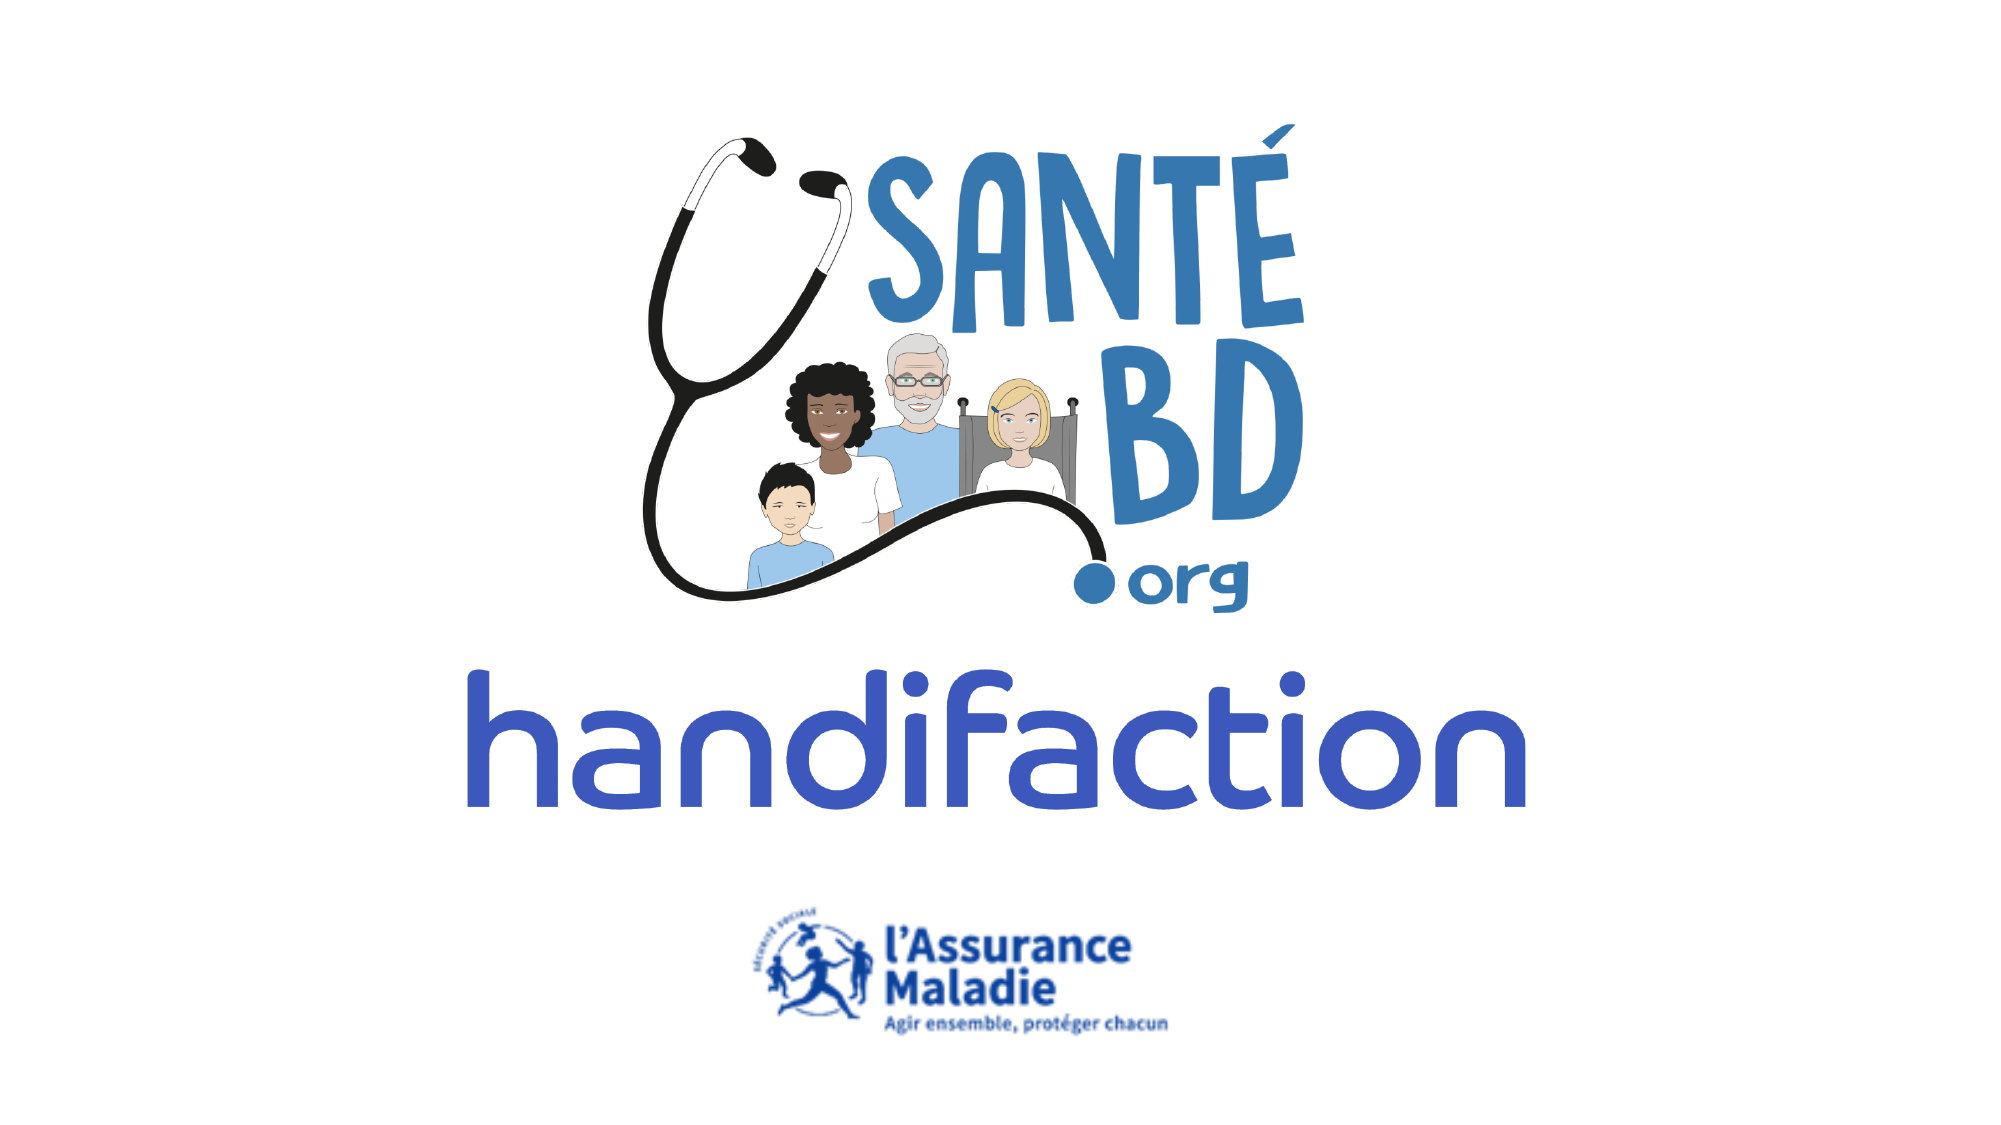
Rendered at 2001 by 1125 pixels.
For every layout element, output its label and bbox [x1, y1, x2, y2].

picture [722, 899, 1255, 1069]
picture [423, 103, 1526, 850]
